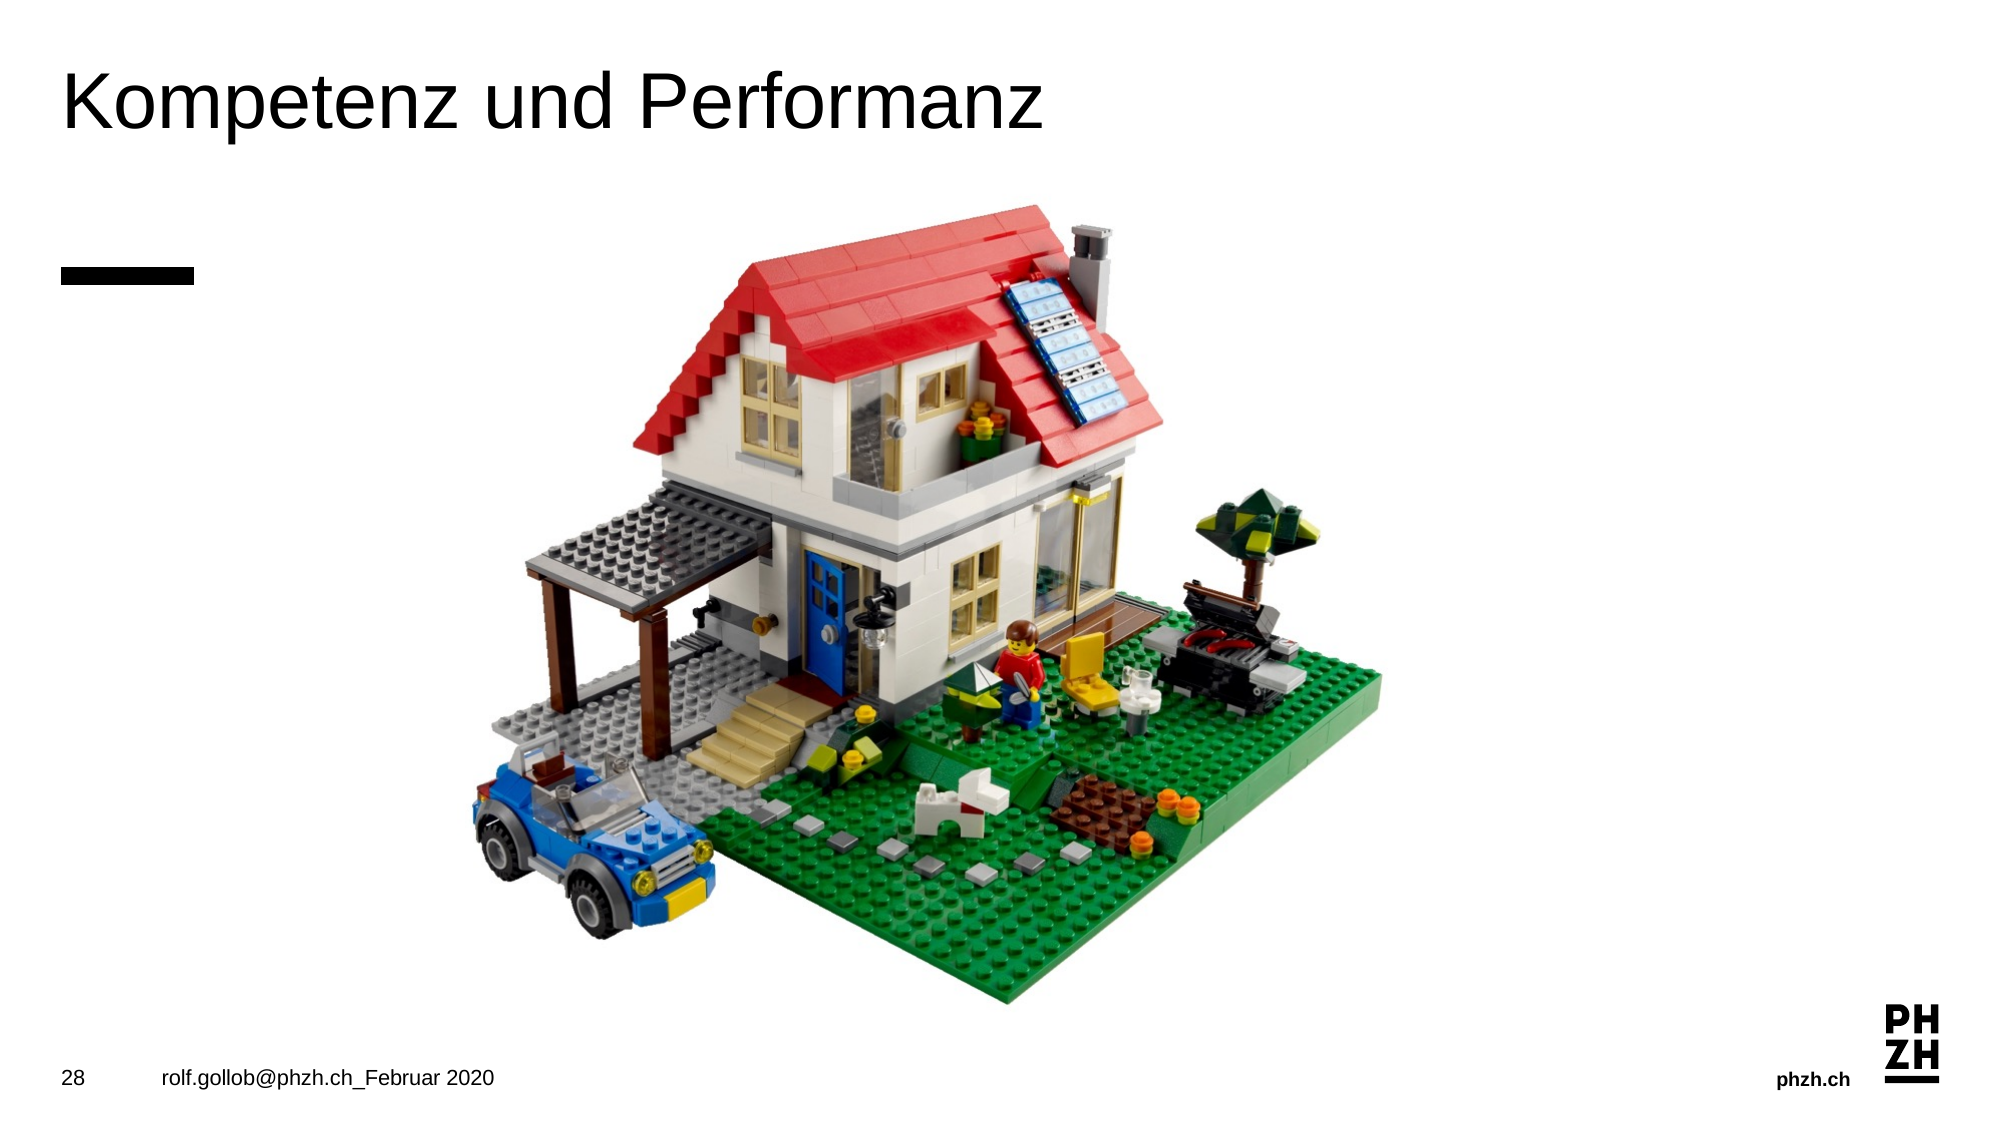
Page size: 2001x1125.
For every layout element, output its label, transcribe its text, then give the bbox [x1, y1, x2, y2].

slide_number 28 [61, 1058, 109, 1103]
picture [409, 145, 1414, 1048]
footer rolf.gollob@phzh.ch_Februar 2020 [161, 1058, 1302, 1103]
title Kompetenz und Performanz [61, 54, 1940, 256]
